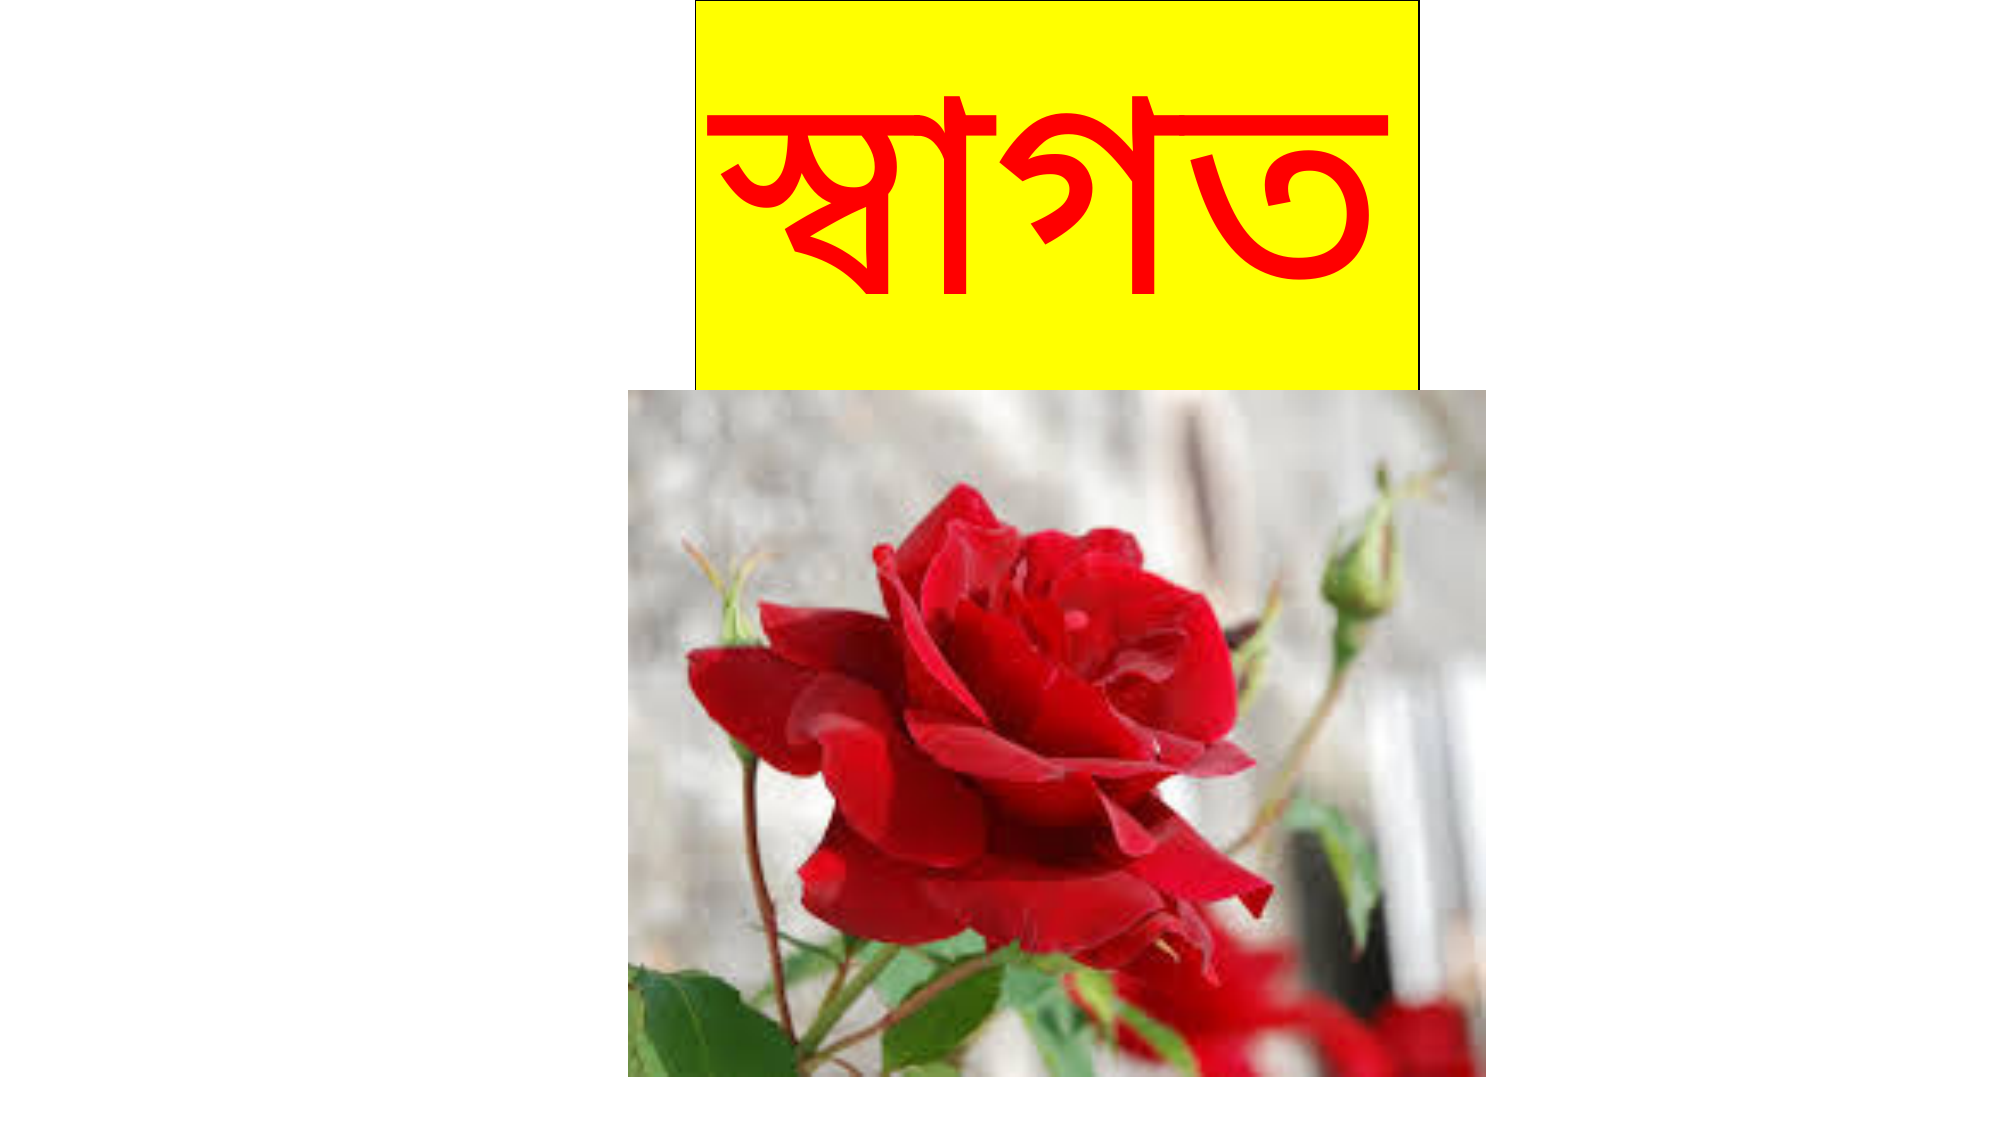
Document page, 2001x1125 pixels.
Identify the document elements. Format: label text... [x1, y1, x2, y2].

text_box স্বাগতম [695, 0, 1419, 390]
picture [628, 390, 1486, 1078]
